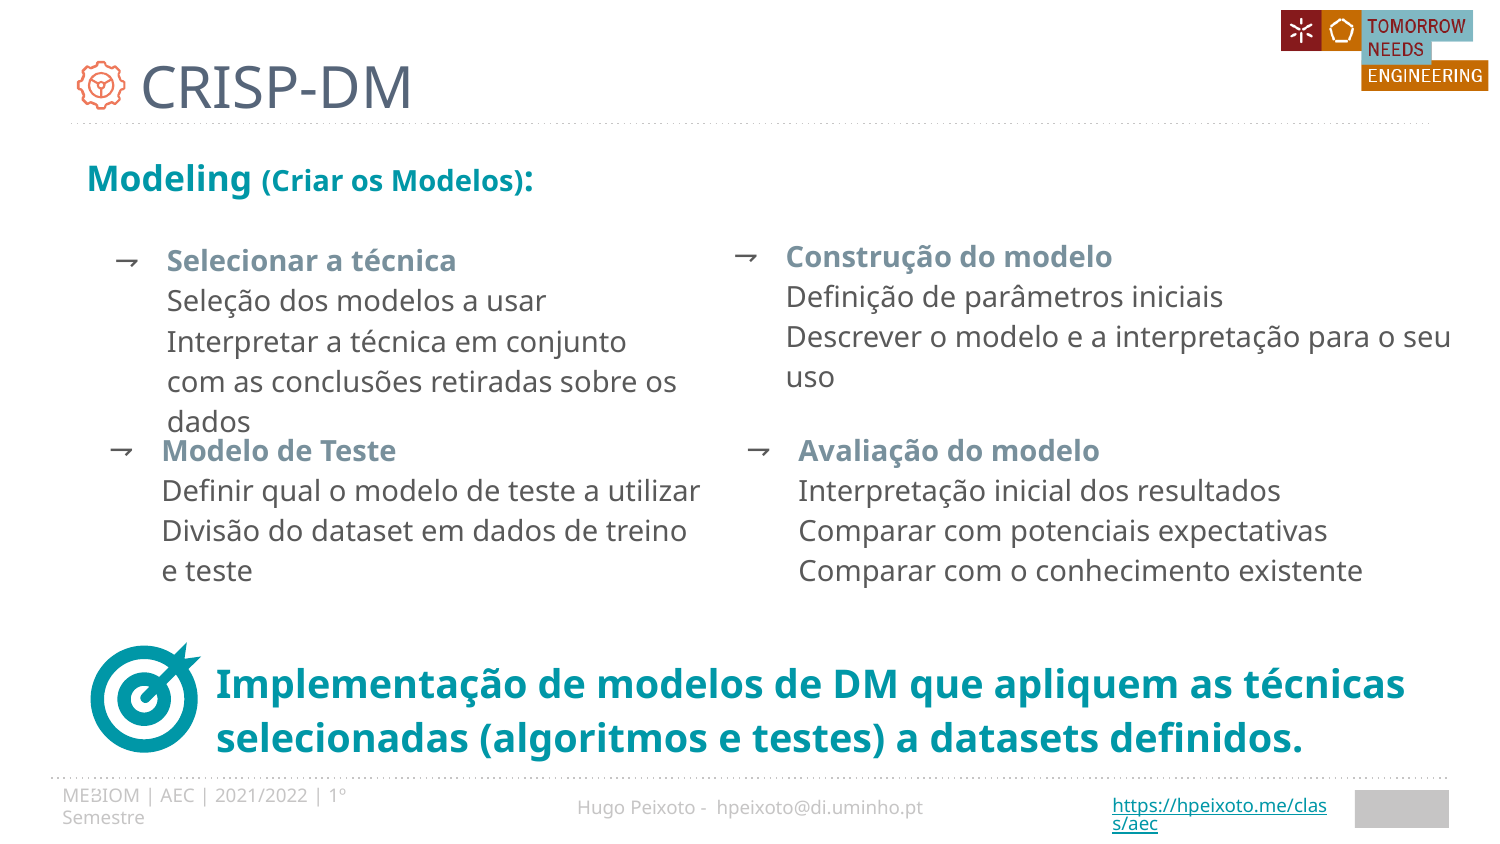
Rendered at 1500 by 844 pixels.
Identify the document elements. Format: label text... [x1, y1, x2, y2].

list Modeling (Criar os Modelos): [71, 134, 927, 200]
list Implementação de modelos de DM que apliquem as técnicas selecionadas (algoritmos e testes) a datasets definidos. [201, 636, 1496, 756]
slide_number 21 [71, 776, 131, 806]
list Selecionar a técnica Seleção dos modelos a usar Interpretar a técnica em conjunto com as conclusões retiradas sobre os dados [76, 222, 709, 412]
list Construção do modelo Definição de parâmetros iniciais Descrever o modelo e a interpretação para o seu uso [695, 217, 1496, 431]
list Avaliação do modelo Interpretação inicial dos resultados Comparar com potenciais expectativas Comparar com o conhecimento existente [726, 411, 1424, 584]
text_box [90, 642, 202, 753]
list Modelo de Teste Definir qual o modelo de teste a utilizar Divisão do dataset em dados de treino e teste [71, 411, 726, 619]
picture [1281, 10, 1489, 91]
title CRISP-DM [51, 35, 1449, 112]
